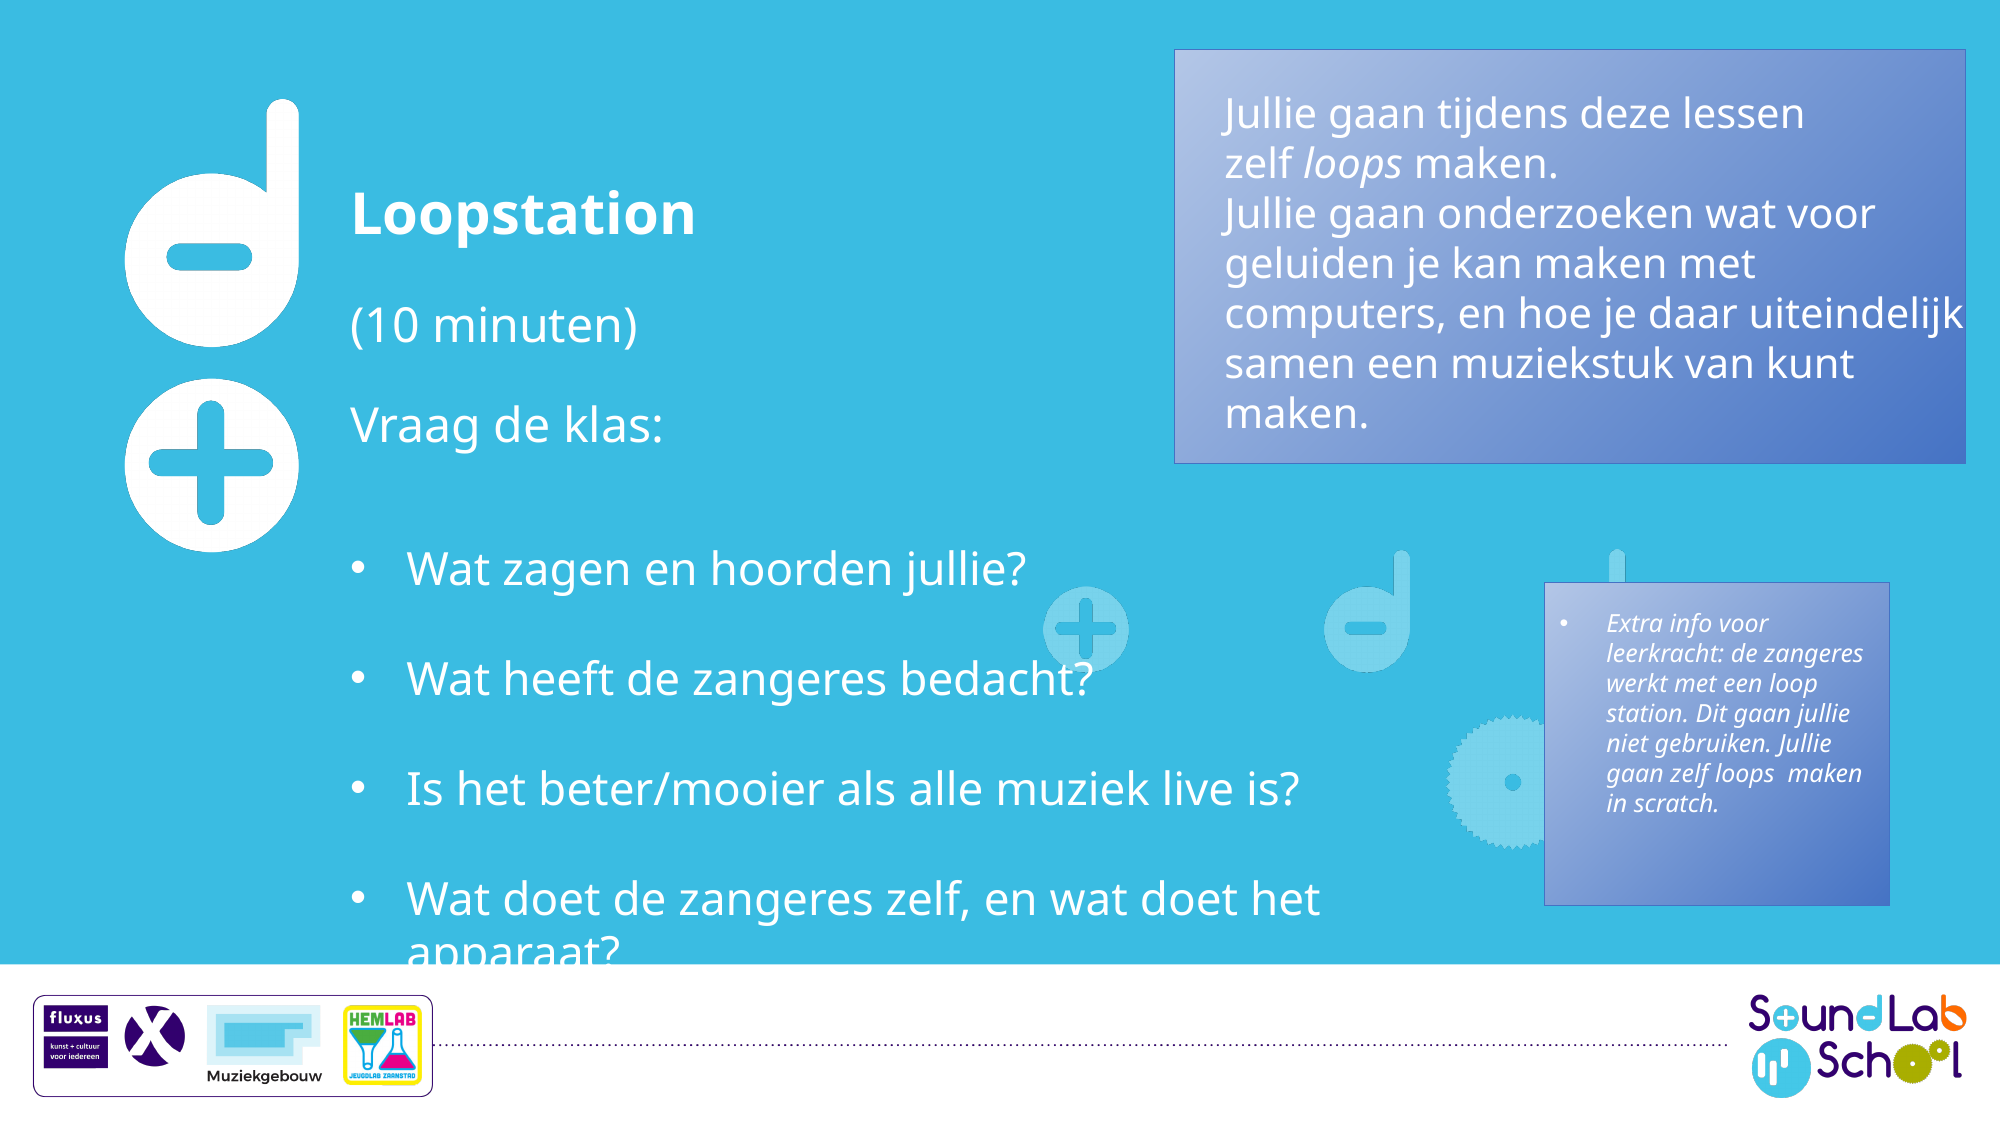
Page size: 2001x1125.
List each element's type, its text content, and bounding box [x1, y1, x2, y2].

text_box [1544, 825, 1890, 906]
picture [1018, 545, 1700, 869]
text_box Extra info voor leerkracht: de zangeres werkt met een loop station. Dit gaan jullie niet gebruiken. Jullie gaan zelf loops maken in scratch. ​ [1700, 600, 1890, 825]
text_box [1700, 582, 1890, 600]
text_box [1174, 49, 1966, 464]
picture [1549, 79, 1934, 261]
text_box Loopstation (10 minuten) Vraag de klas: Wat zagen en hoorden jullie? ​ Wat heeft de zangeres bedacht? ​ Is het beter/mooier als alle muziek live is? Wat doet de zangeres zelf, en wat doet het apparaat? ​ ​ [335, 157, 1567, 993]
text_box Jullie gaan tijdens deze lessen zelf loops maken. ​ Jullie gaan onderzoeken wat voor geluiden je kan maken met computers, en hoe je daar uiteindelijk samen een muziekstuk van kunt maken. ​ [1209, 79, 2000, 490]
picture [0, 993, 2000, 1099]
picture [123, 95, 300, 556]
text_box [0, 0, 2000, 965]
